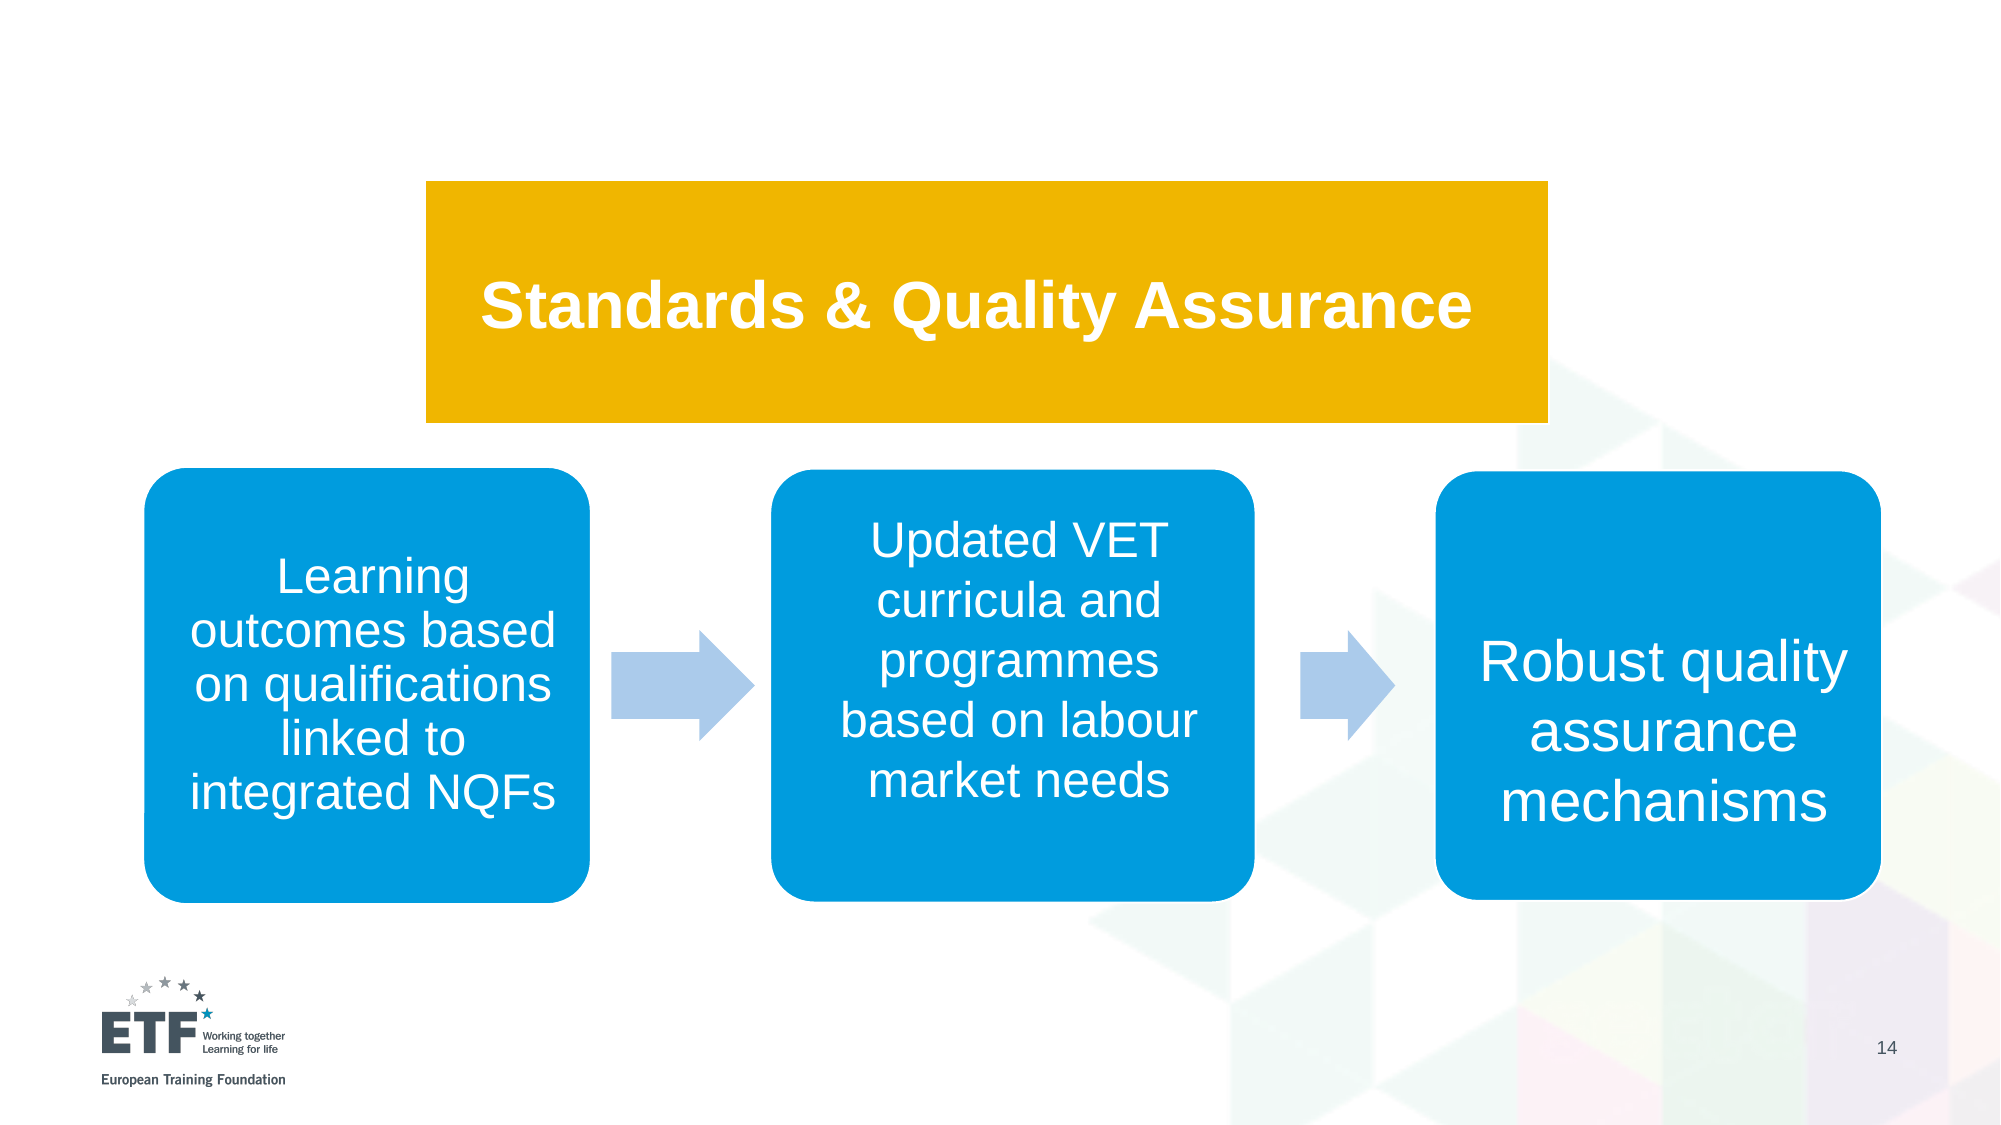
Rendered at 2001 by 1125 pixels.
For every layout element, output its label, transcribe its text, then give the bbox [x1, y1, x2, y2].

slide_number 14 [1838, 1023, 1898, 1072]
picture [102, 976, 285, 1087]
picture [1087, 338, 2000, 1125]
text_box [143, 466, 1883, 905]
text_box Standards & Quality Assurance [424, 179, 1550, 425]
